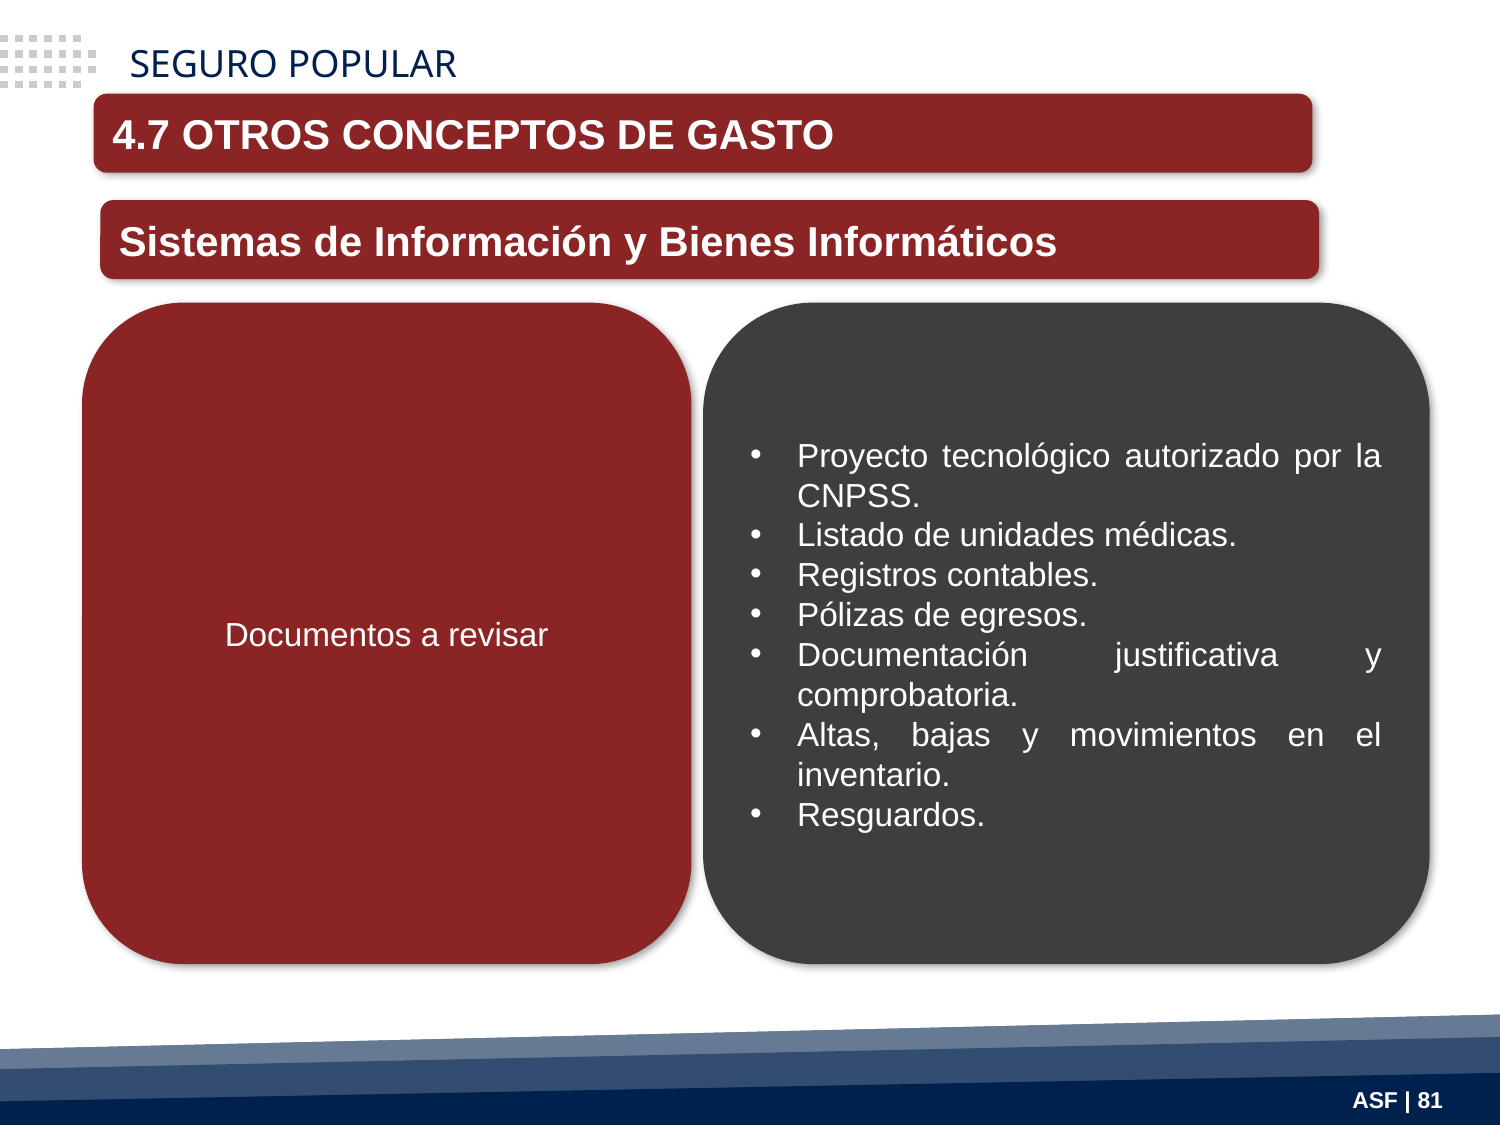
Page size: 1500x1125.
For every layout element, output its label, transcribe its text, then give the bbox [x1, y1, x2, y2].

text_box SEGURO POPULAR [114, 33, 473, 90]
text_box Proyecto tecnológico autorizado por la CNPSS. Listado de unidades médicas. Registros contables. Pólizas de egresos. Documentación justificativa y comprobatoria. Altas, bajas y movimientos en el inventario. Resguardos. [700, 300, 1432, 967]
text_box 4.7 OTROS CONCEPTOS DE GASTO [91, 91, 1315, 175]
slide_number ASF | 81 [1337, 1078, 1489, 1125]
text_box Documentos a revisar [79, 300, 694, 967]
text_box Sistemas de Información y Bienes Informáticos [98, 197, 1322, 282]
